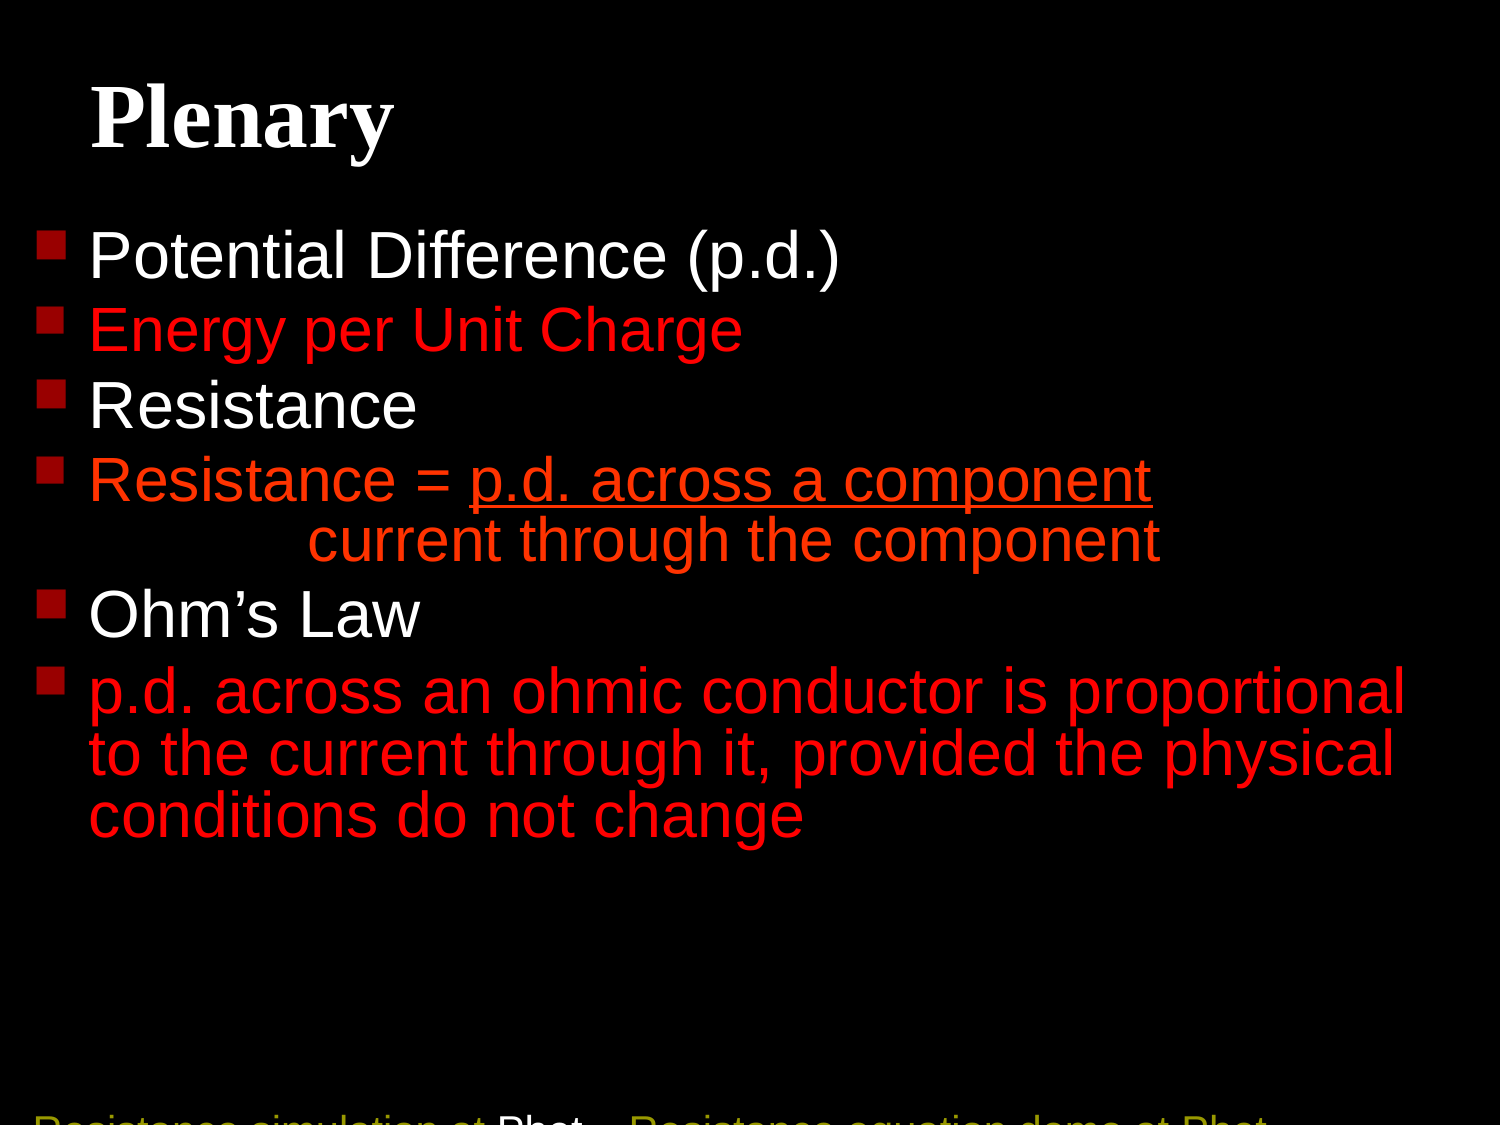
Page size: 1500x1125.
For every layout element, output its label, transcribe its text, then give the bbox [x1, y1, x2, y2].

title Plenary [75, 45, 1425, 173]
text_box Potential Difference (p.d.) Energy per Unit Charge Resistance Resistance = p.d. across a component current through the component Ohm’s Law p.d. across an ohmic conductor is proportional to the current through it, provided the physical conditions do not change Resistance simulation at Phet Resistance equation demo at Phet [17, 219, 1483, 1035]
